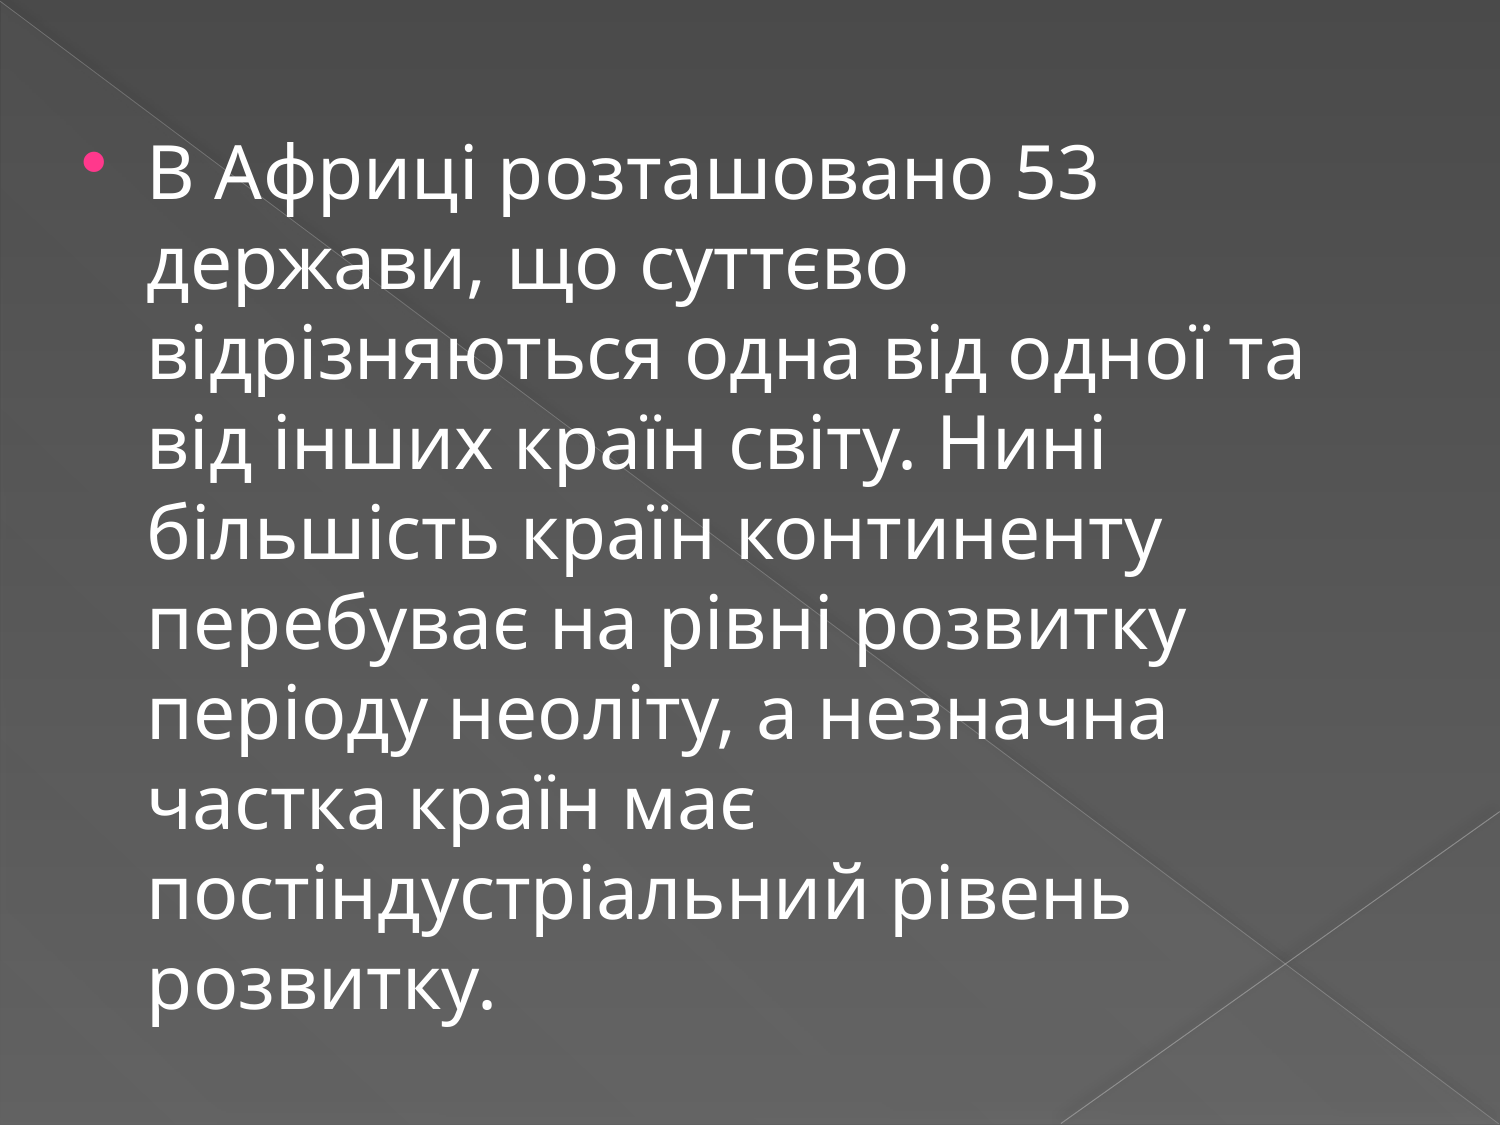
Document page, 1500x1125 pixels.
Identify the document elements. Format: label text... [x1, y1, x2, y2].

list В Африці розташовано 53 держави, що суттєво відрізняються одна від одної та від інших країн світу. Нині більшість країн континенту перебуває на рівні розвитку періоду неоліту, а незначна частка країн має постіндустріальний рівень розвитку. [58, 117, 1425, 1059]
